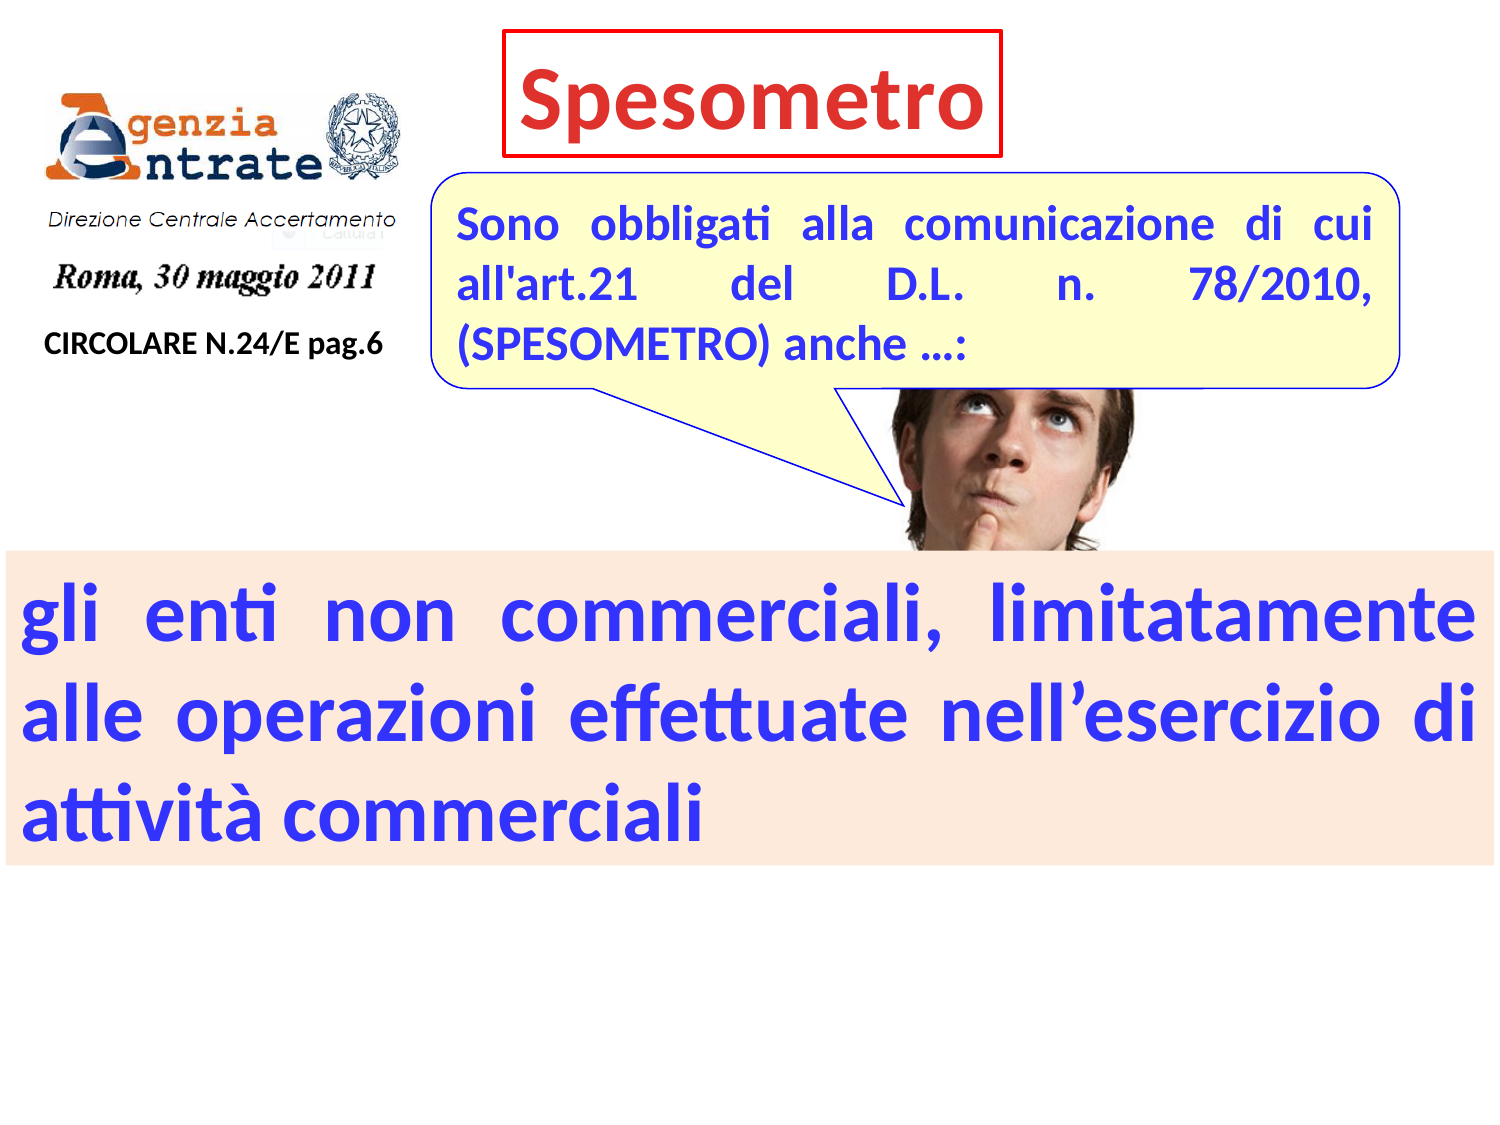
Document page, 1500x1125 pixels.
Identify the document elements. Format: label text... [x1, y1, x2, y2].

picture [785, 385, 1223, 558]
text_box CIRCOLARE N.24/E pag.6 [29, 314, 435, 370]
picture [29, 66, 420, 306]
text_box Spesometro [502, 29, 1003, 158]
text_box gli enti non commerciali, limitatamente alle operazioni effettuate nell’esercizio di attività commerciali [5, 550, 1495, 866]
text_box Sono obbligati alla comunicazione di cui all'art.21 del D.L. n. 78/2010, (SPESOMETRO) anche …: [431, 172, 1400, 460]
